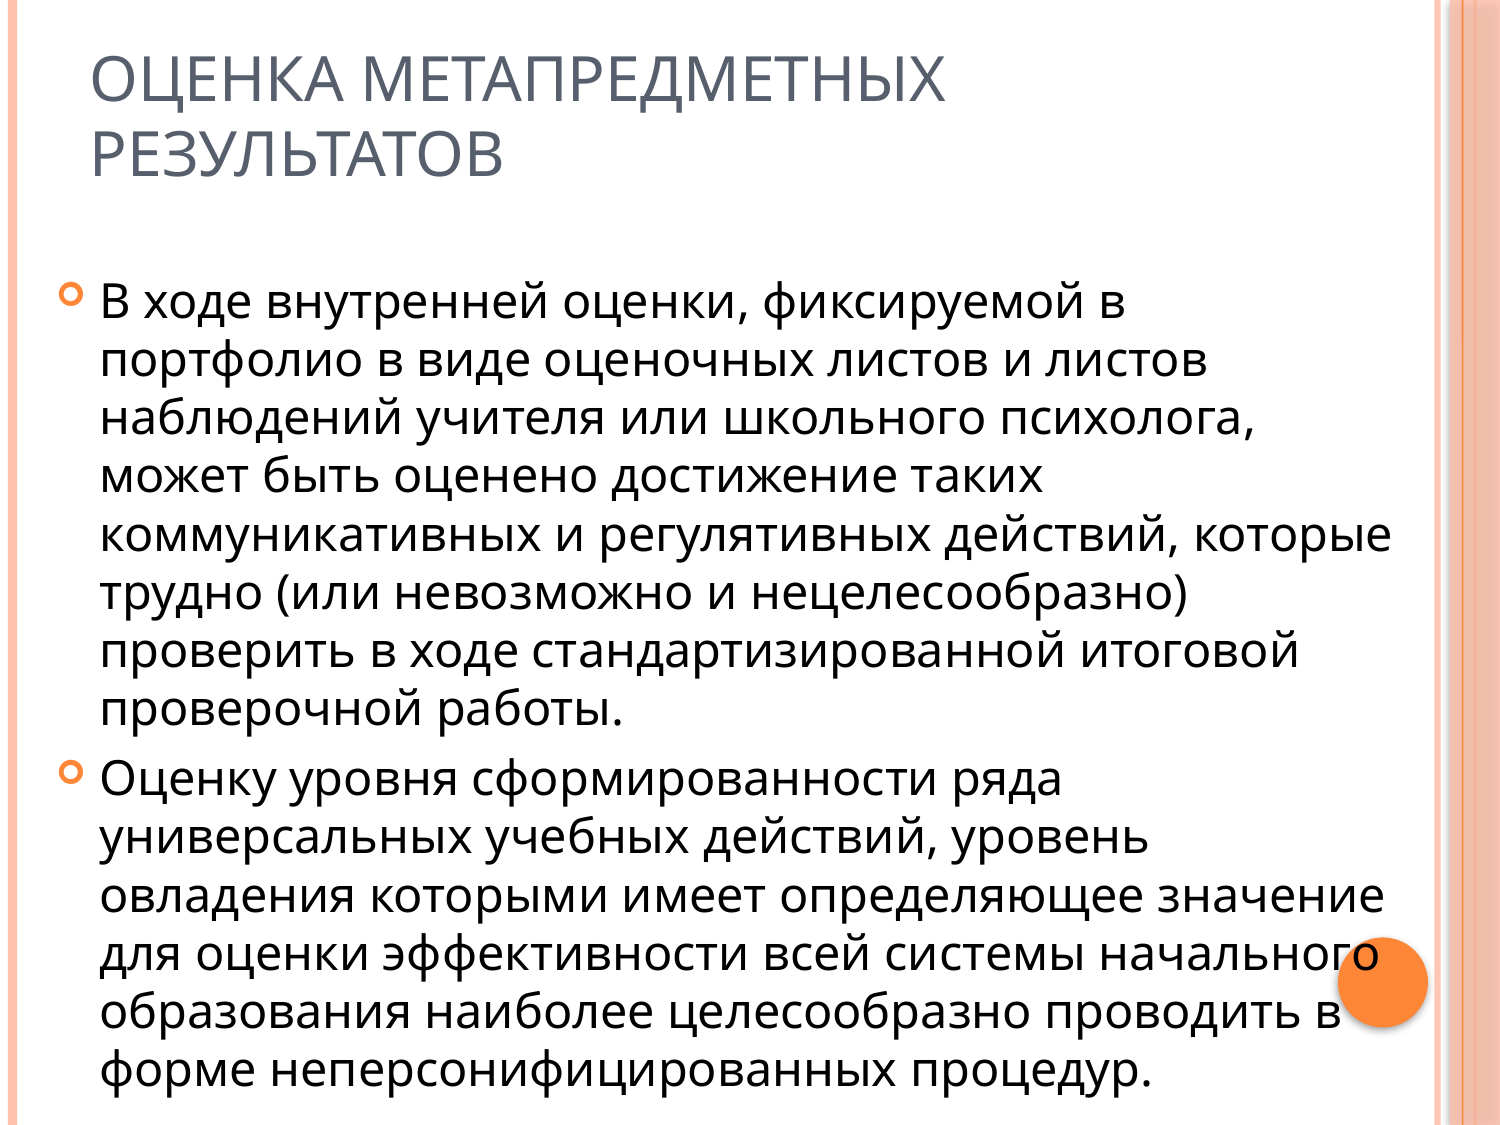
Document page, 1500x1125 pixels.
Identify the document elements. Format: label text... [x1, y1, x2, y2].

list В ходе внутренней оценки, фиксируемой в портфолио в виде оценочных листов и листов наблюдений учителя или школьного психолога, может быть оценено достижение таких коммуникативных и регулятивных действий, которые трудно (или невозможно и нецелесообразно) проверить в ходе стандартизированной итоговой проверочной работы. Оценку уровня сформированности ряда универсальных учебных действий, уровень овладения которыми имеет определяющее значение для оценки эффективности всей системы начального образования наиболее целесообразно проводить в форме неперсонифицированных процедур. [41, 262, 1412, 1106]
title Оценка метапредметных результатов [75, 45, 1388, 197]
